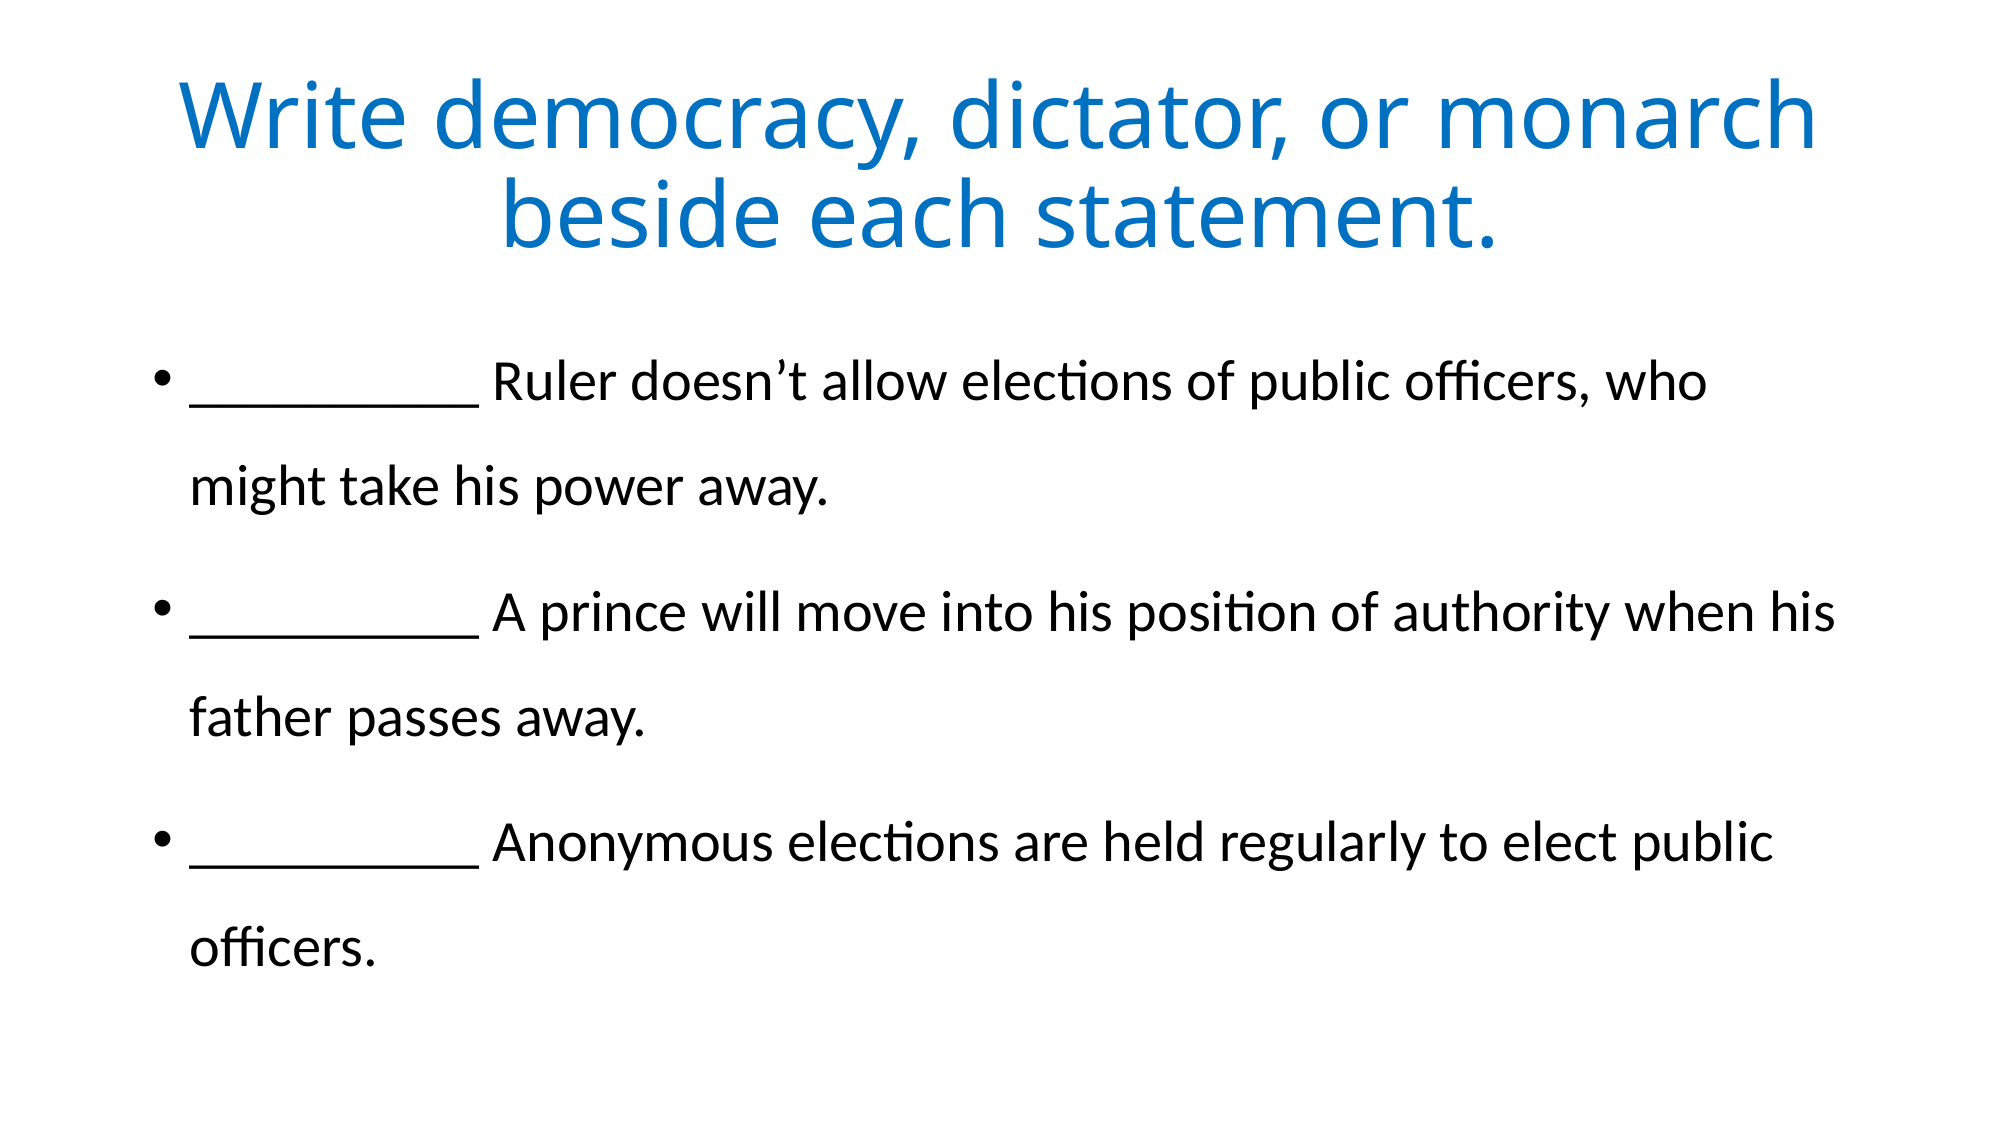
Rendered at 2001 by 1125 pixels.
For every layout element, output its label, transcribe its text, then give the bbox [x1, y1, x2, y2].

title Write democracy, dictator, or monarch beside each statement. [137, 59, 1863, 278]
list __________ Ruler doesn’t allow elections of public officers, who might take his power away. __________ A prince will move into his position of authority when his father passes away. __________ Anonymous elections are held regularly to elect public officers. [137, 299, 1863, 1014]
